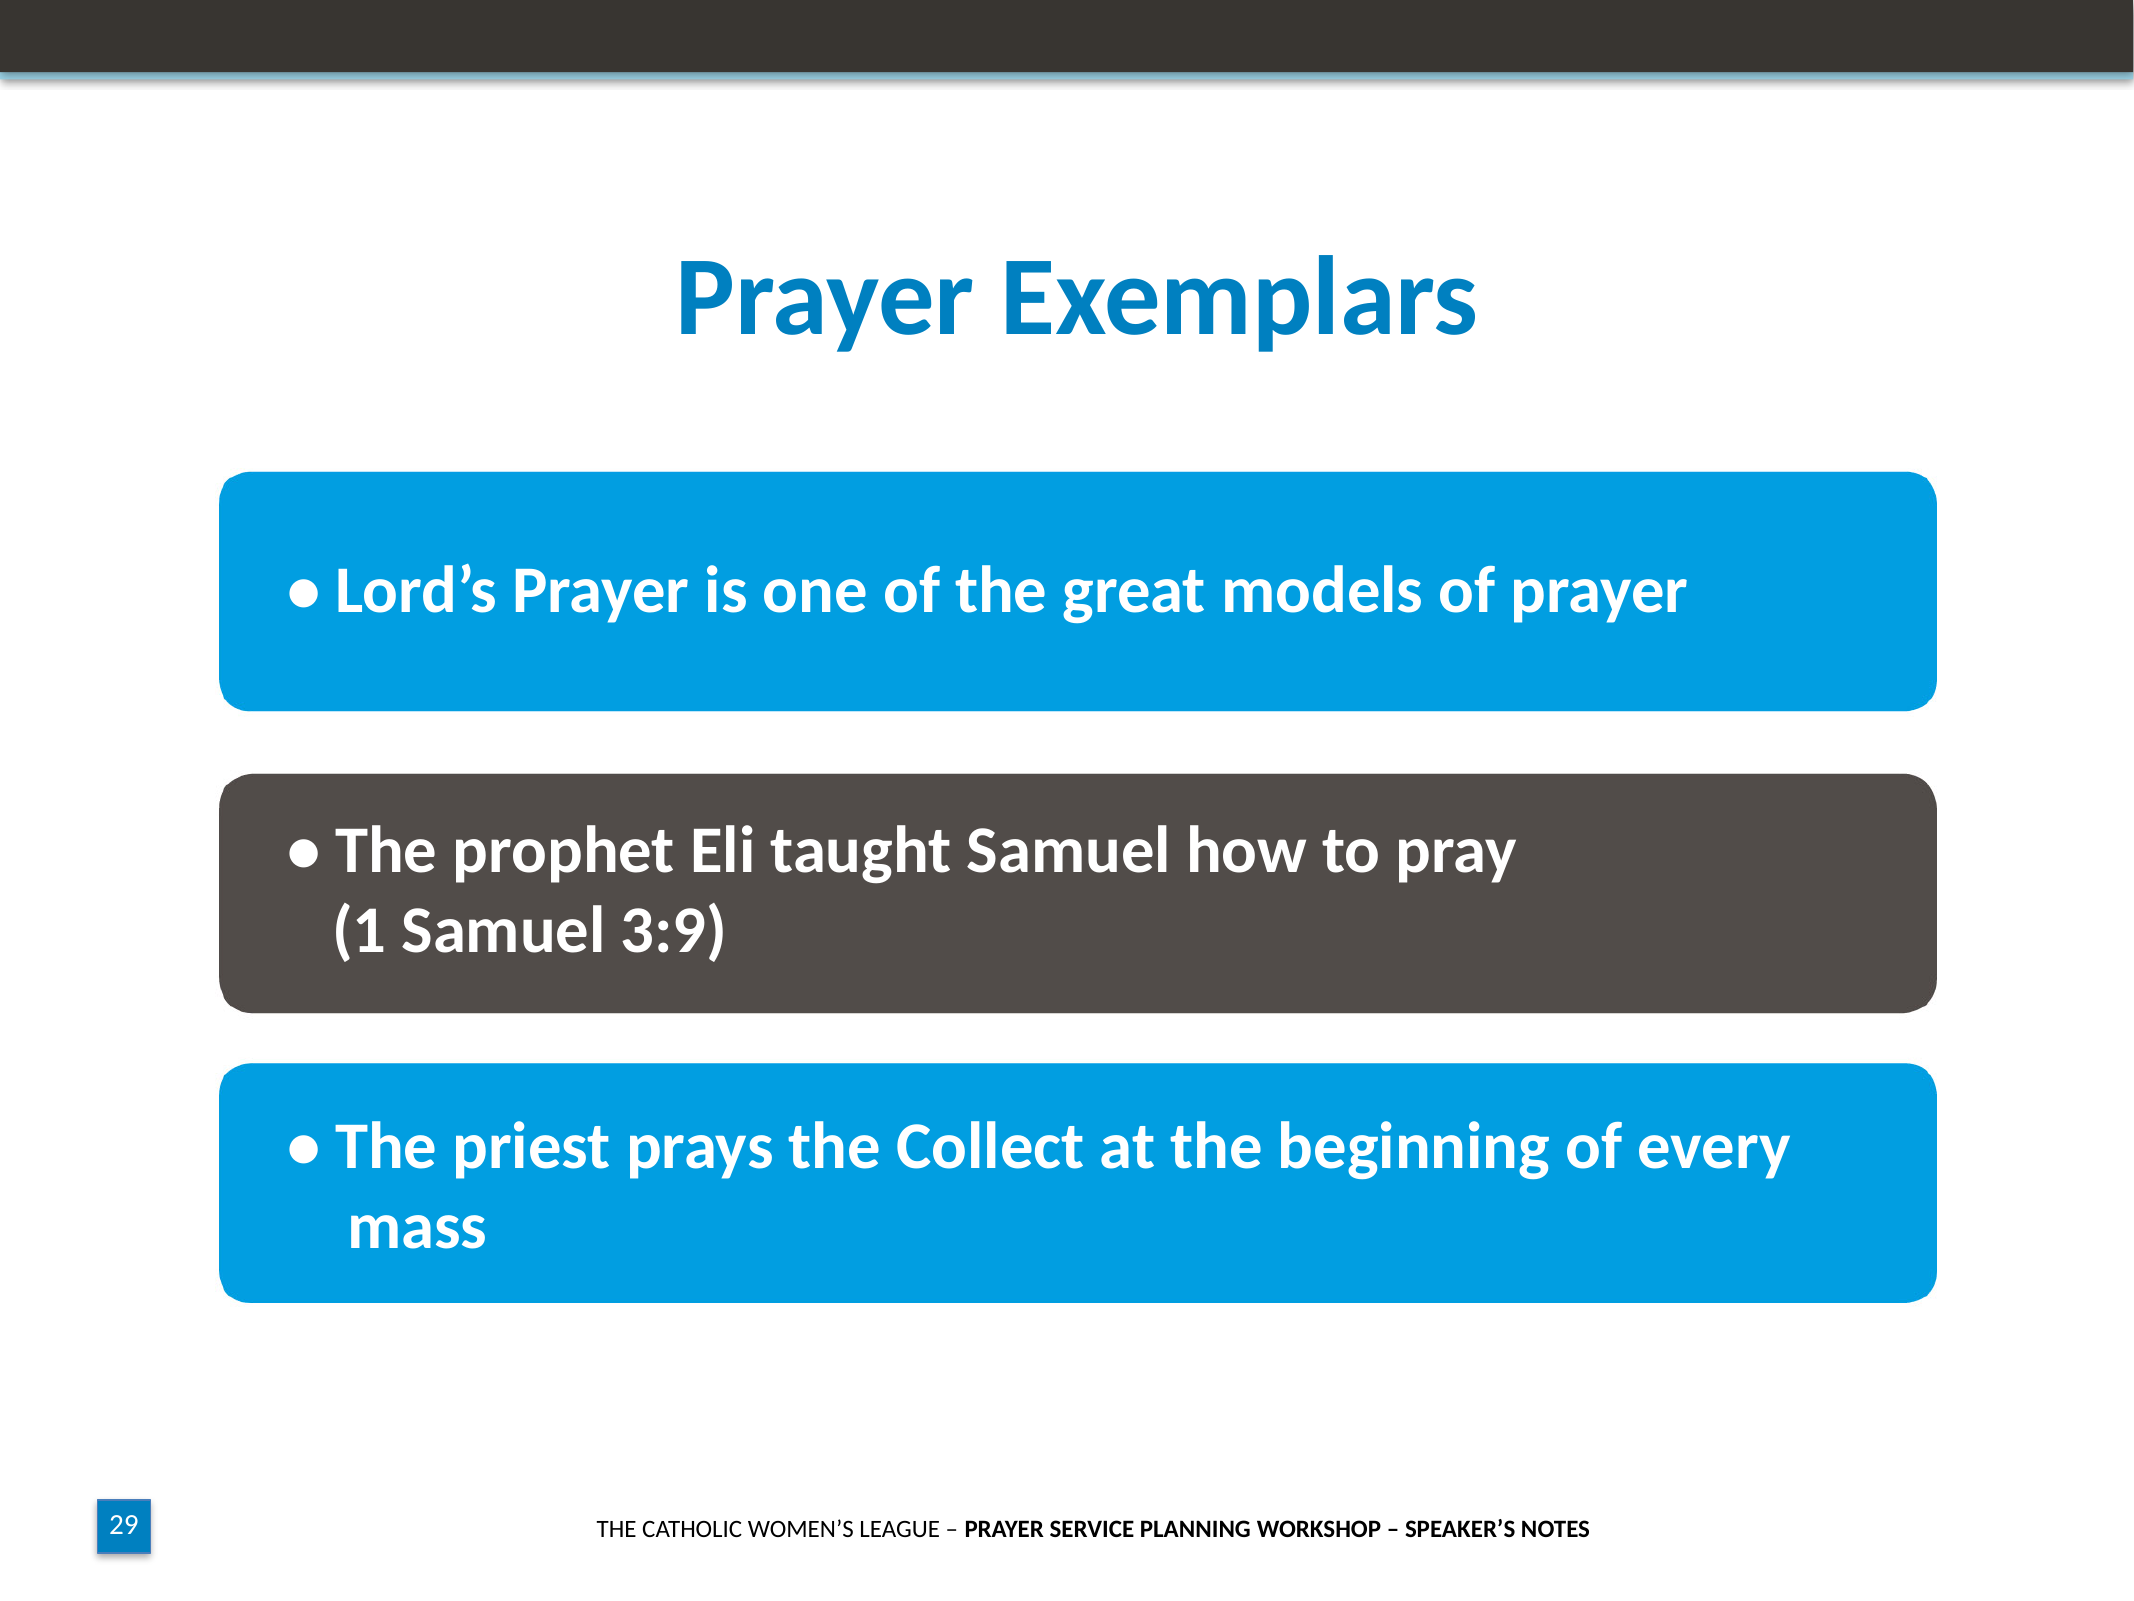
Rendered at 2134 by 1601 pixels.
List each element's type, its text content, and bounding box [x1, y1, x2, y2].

text_box Prayer Exemplars [203, 214, 1953, 365]
picture [207, 460, 1944, 1314]
